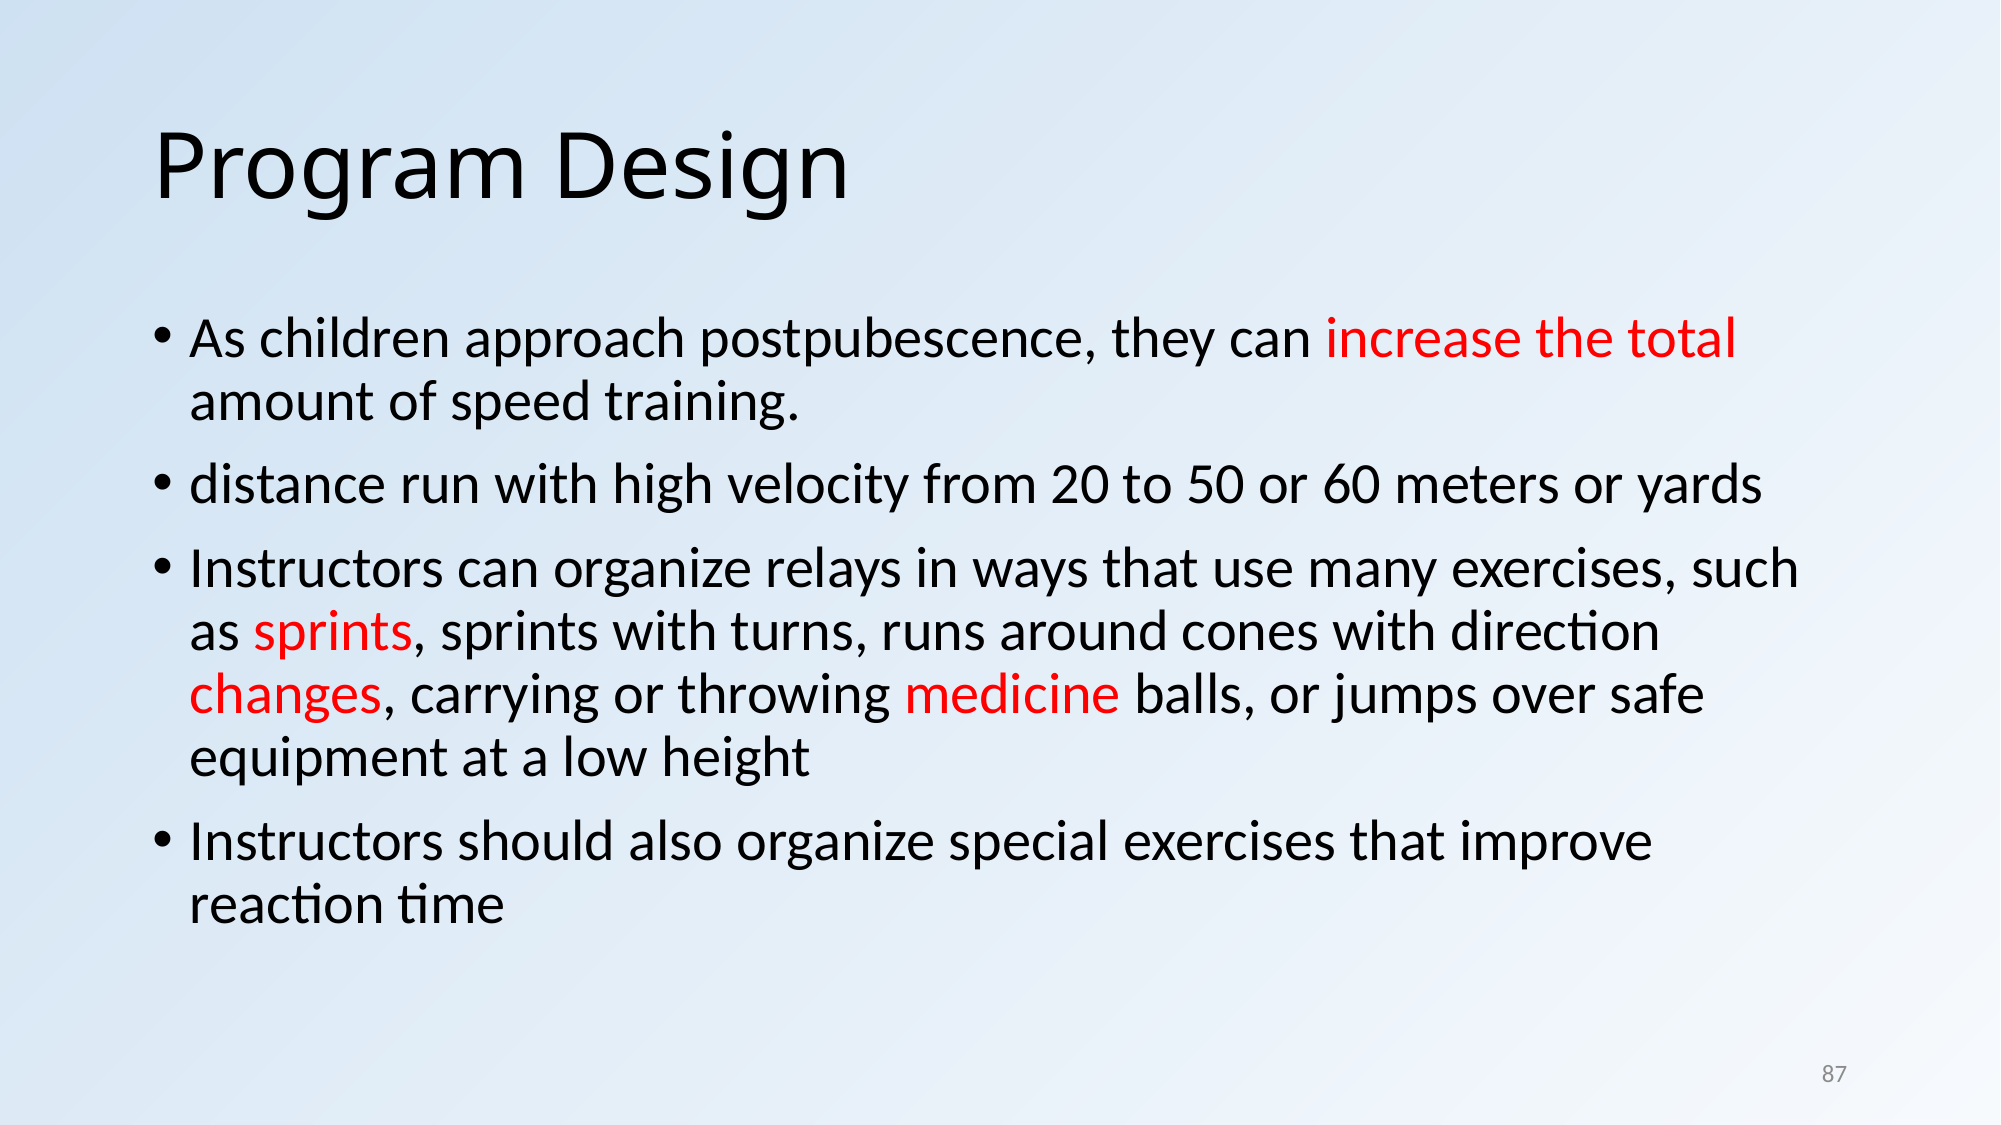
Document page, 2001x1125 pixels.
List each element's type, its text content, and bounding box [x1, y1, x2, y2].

slide_number 87 [1412, 1042, 1863, 1103]
title Program Design [137, 59, 1863, 278]
list As children approach postpubescence, they can increase the total amount of speed training. distance run with high velocity from 20 to 50 or 60 meters or yards Instructors can organize relays in ways that use many exercises, such as sprints, sprints with turns, runs around cones with direction changes, carrying or throwing medicine balls, or jumps over safe equipment at a low height Instructors should also organize special exercises that improve reaction time [137, 299, 1863, 1014]
